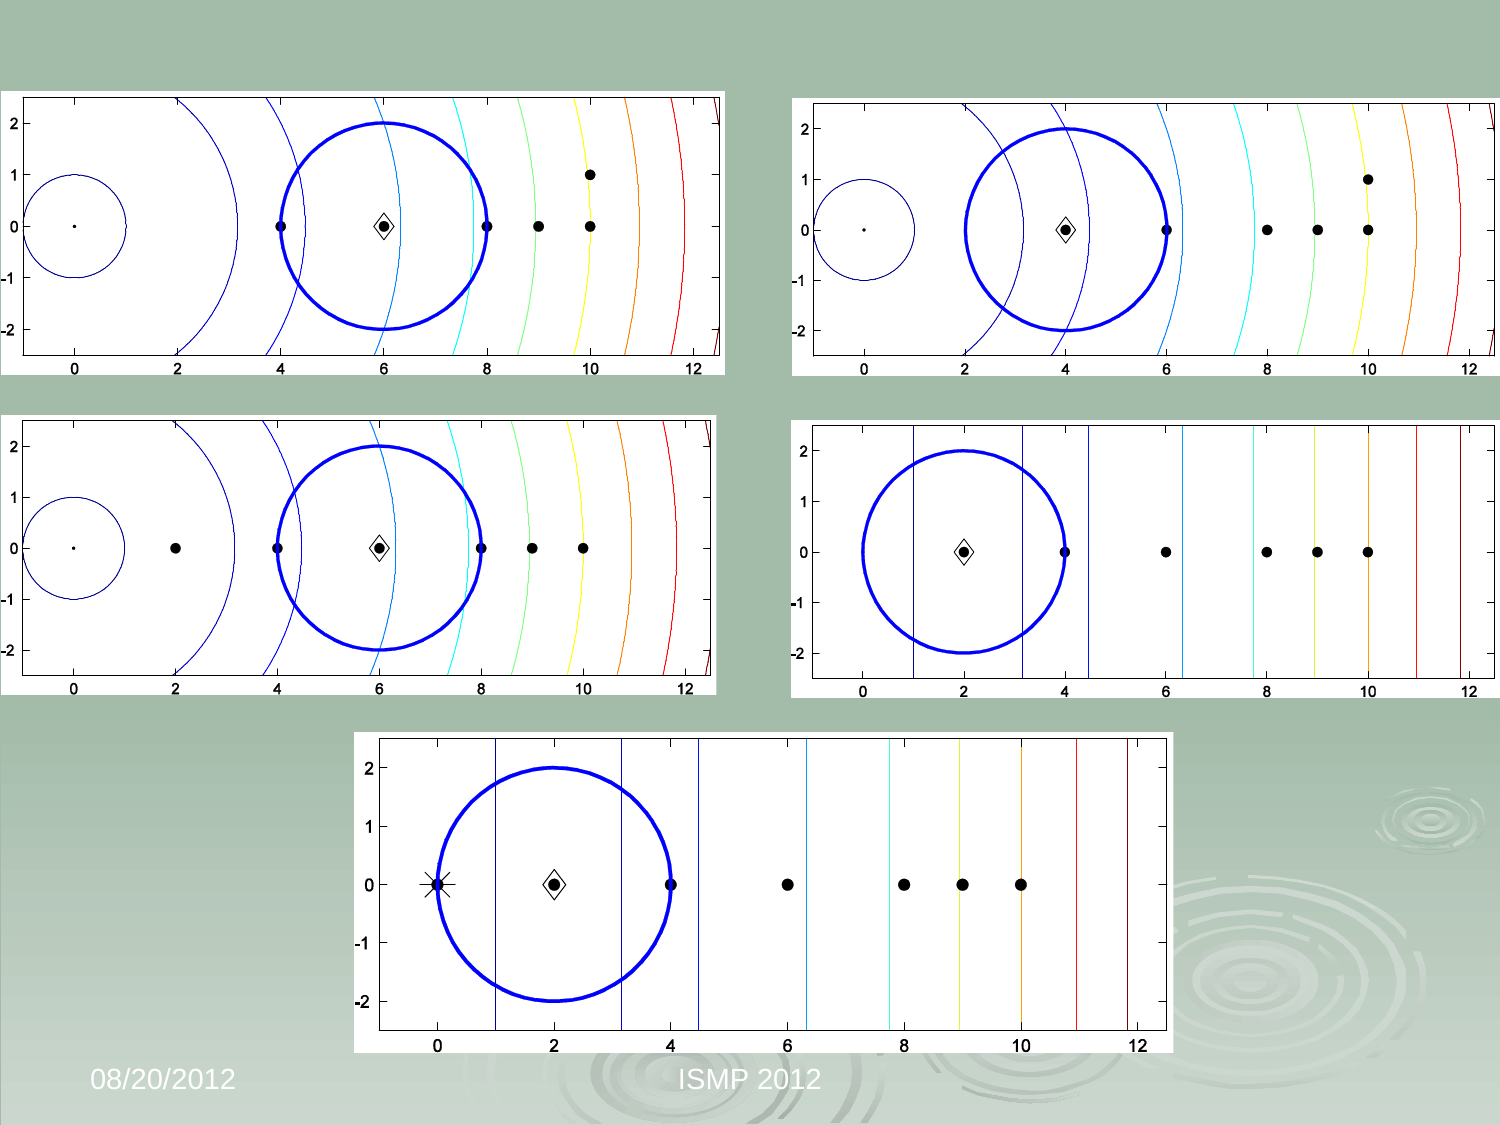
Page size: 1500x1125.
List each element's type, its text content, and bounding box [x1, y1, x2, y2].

footer ISMP 2012 [512, 1062, 988, 1103]
picture [0, 91, 726, 376]
picture [789, 419, 1500, 699]
picture [352, 732, 1174, 1054]
picture [0, 414, 717, 696]
picture [790, 97, 1500, 376]
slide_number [75, 1024, 425, 1103]
